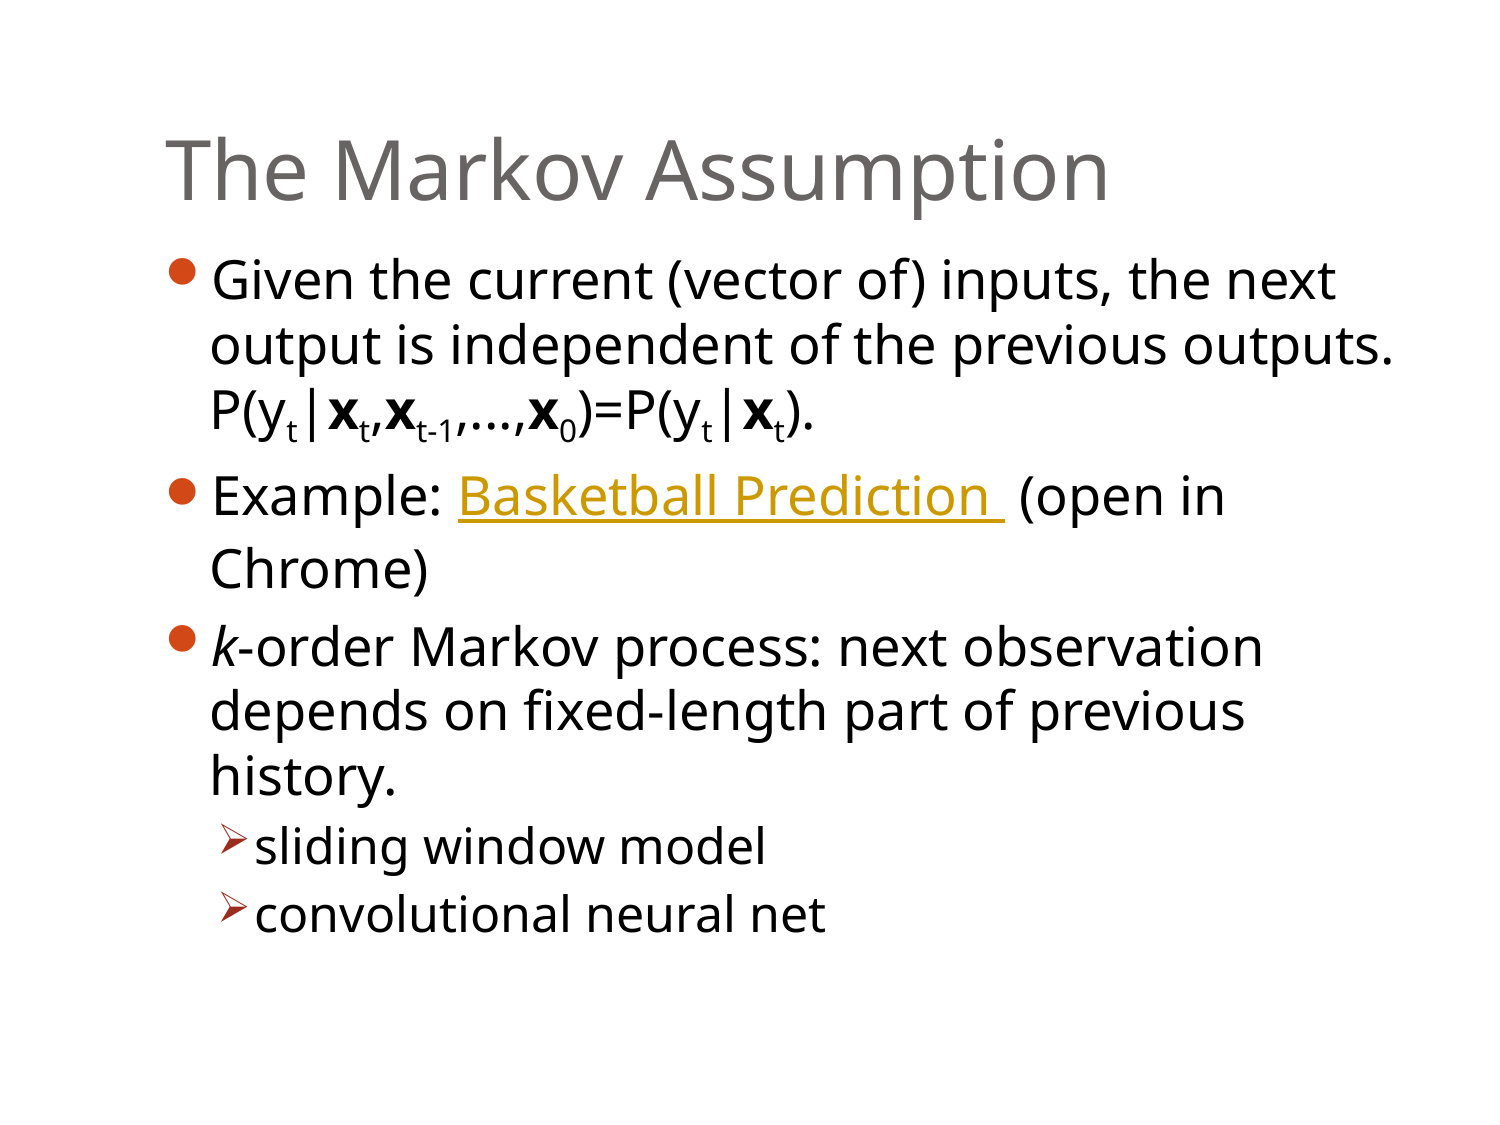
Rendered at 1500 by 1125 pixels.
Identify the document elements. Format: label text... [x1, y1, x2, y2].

title The Markov Assumption [150, 45, 1425, 233]
list Given the current (vector of) inputs, the next output is independent of the previous outputs. P(yt|xt,xt-1,...,x0)=P(yt|xt). Example: Basketball Prediction (open in Chrome) k-order Markov process: next observation depends on fixed-length part of previous history. sliding window model convolutional neural net [150, 237, 1425, 988]
